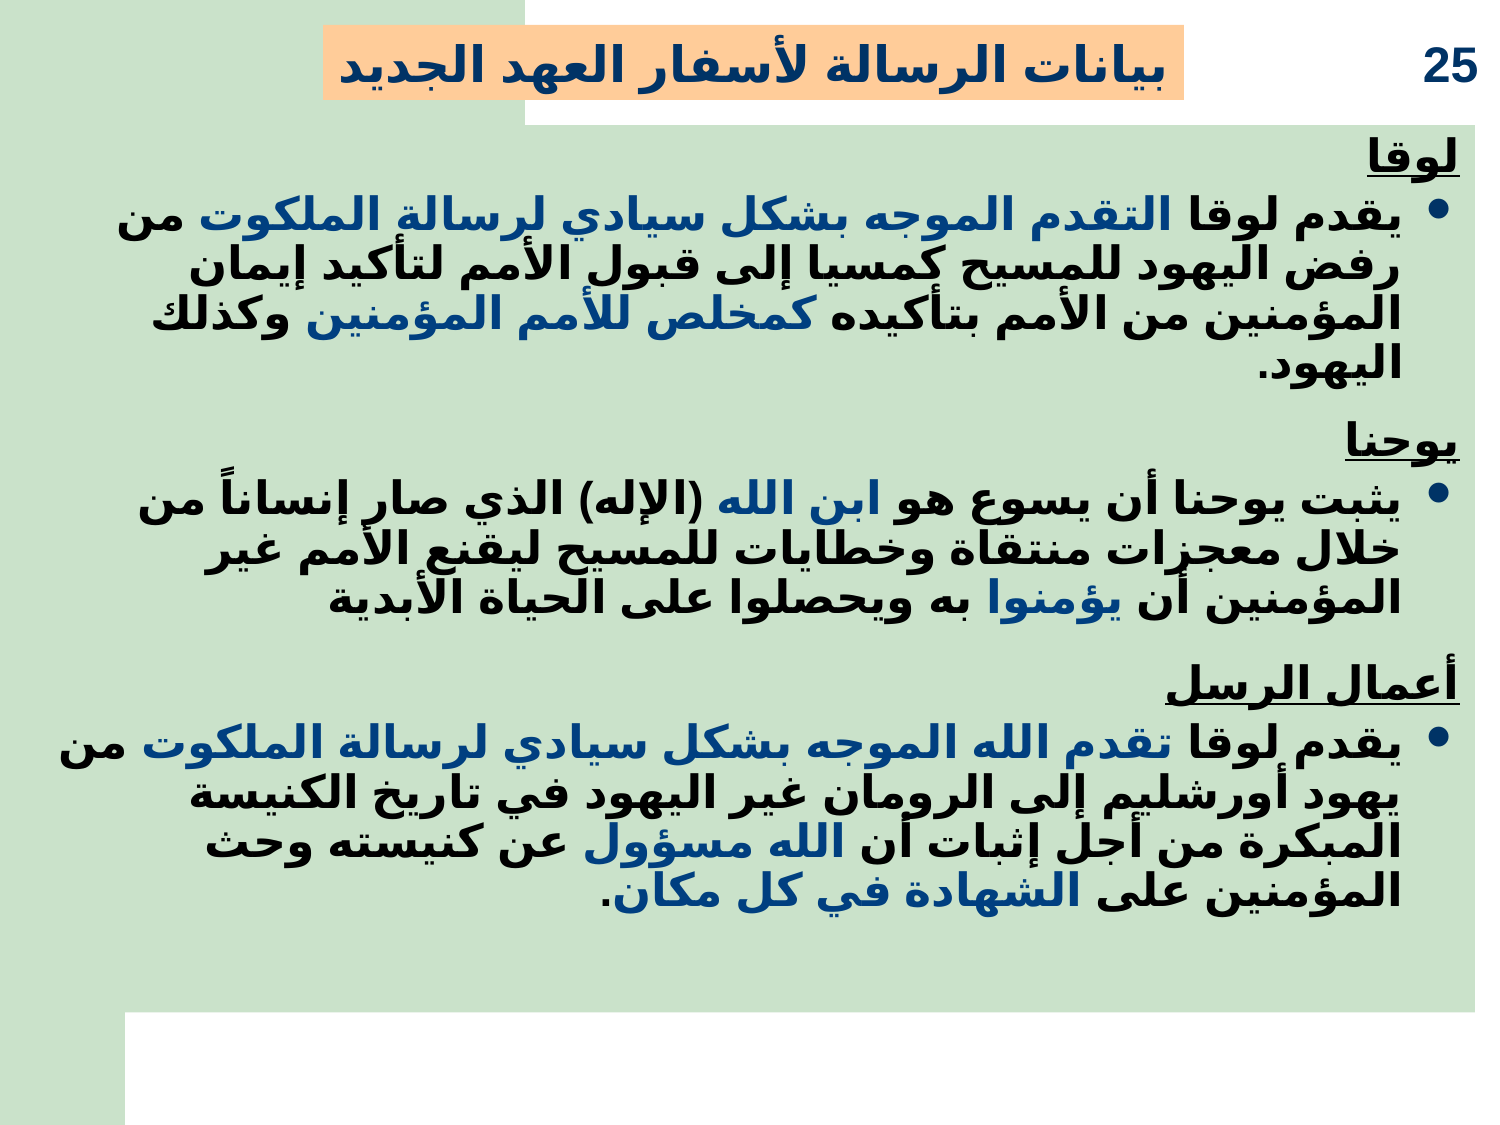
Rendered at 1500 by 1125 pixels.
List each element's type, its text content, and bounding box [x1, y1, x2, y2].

list لوقا يقدم لوقا التقدم الموجه بشكل سيادي لرسالة الملكوت من رفض اليهود للمسيح كمسيا إلى قبول الأمم لتأكيد إيمان المؤمنين من الأمم بتأكيده كمخلص للأمم المؤمنين وكذلك اليهود. يوحنا يثبت يوحنا أن يسوع هو ابن الله (الإله) الذي صار إنساناً من خلال معجزات منتقاة وخطايات للمسيح ليقنع الأمم غير المؤمنين أن يؤمنوا به ويحصلوا على الحياة الأبدية أعمال الرسل يقدم لوقا تقدم الله الموجه بشكل سيادي لرسالة الملكوت من يهود أورشليم إلى الرومان غير اليهود في تاريخ الكنيسة المبكرة من أجل إثبات أن الله مسؤول عن كنيسته وحث المؤمنين على الشهادة في كل مكان. [12, 125, 1475, 1013]
text_box بيانات الرسالة لأسفار العهد الجديد [323, 24, 1184, 100]
text_box 25 [1407, 24, 1494, 100]
